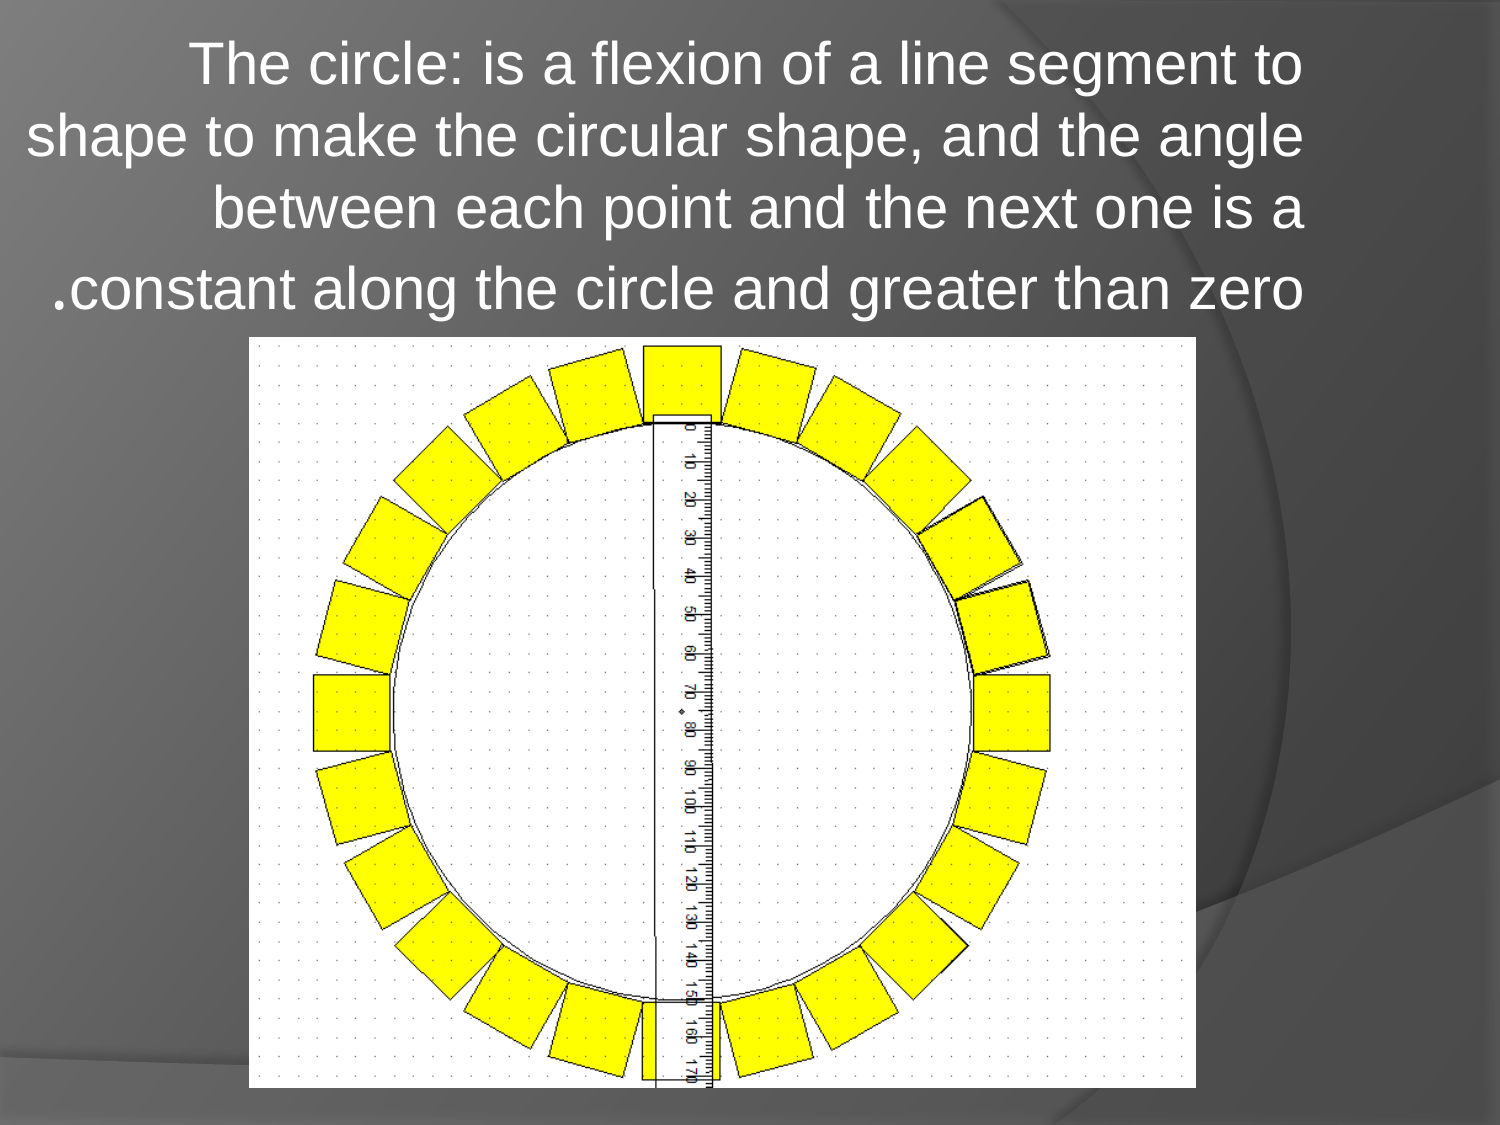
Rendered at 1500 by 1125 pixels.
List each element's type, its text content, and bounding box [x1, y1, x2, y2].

subtitle The circle: is a flexion of a line segment to shape to make the circular shape, and the angle between each point and the next one is a constant along the circle and greater than zero. [0, 24, 1313, 425]
picture [249, 337, 1196, 1088]
